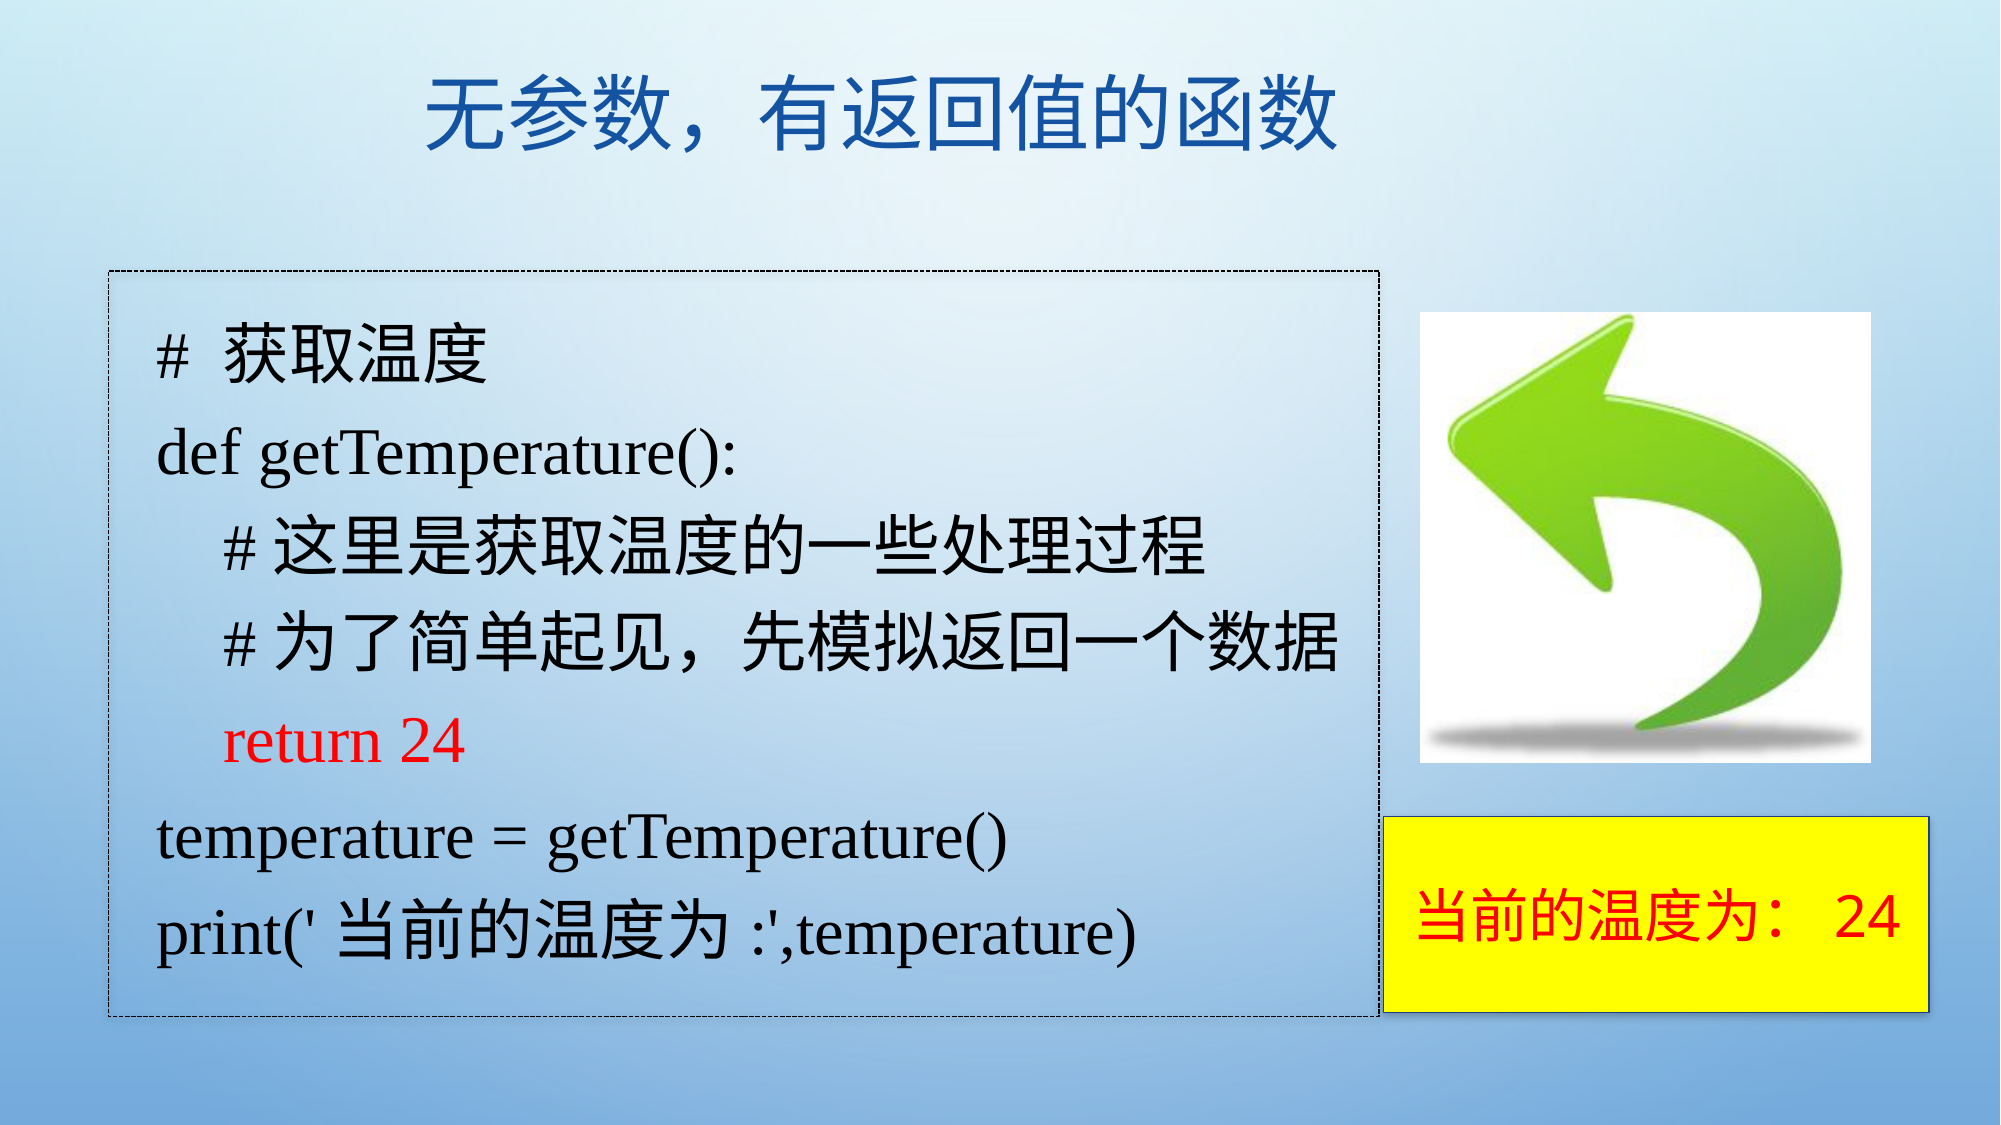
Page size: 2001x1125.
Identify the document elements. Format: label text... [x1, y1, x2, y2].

text_box [108, 270, 1380, 1017]
text_box 当前的温度为：24 [1383, 816, 1930, 1013]
picture [1420, 312, 1871, 763]
text_box 无参数，有返回值的函数 [409, 53, 1463, 169]
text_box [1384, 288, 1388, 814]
